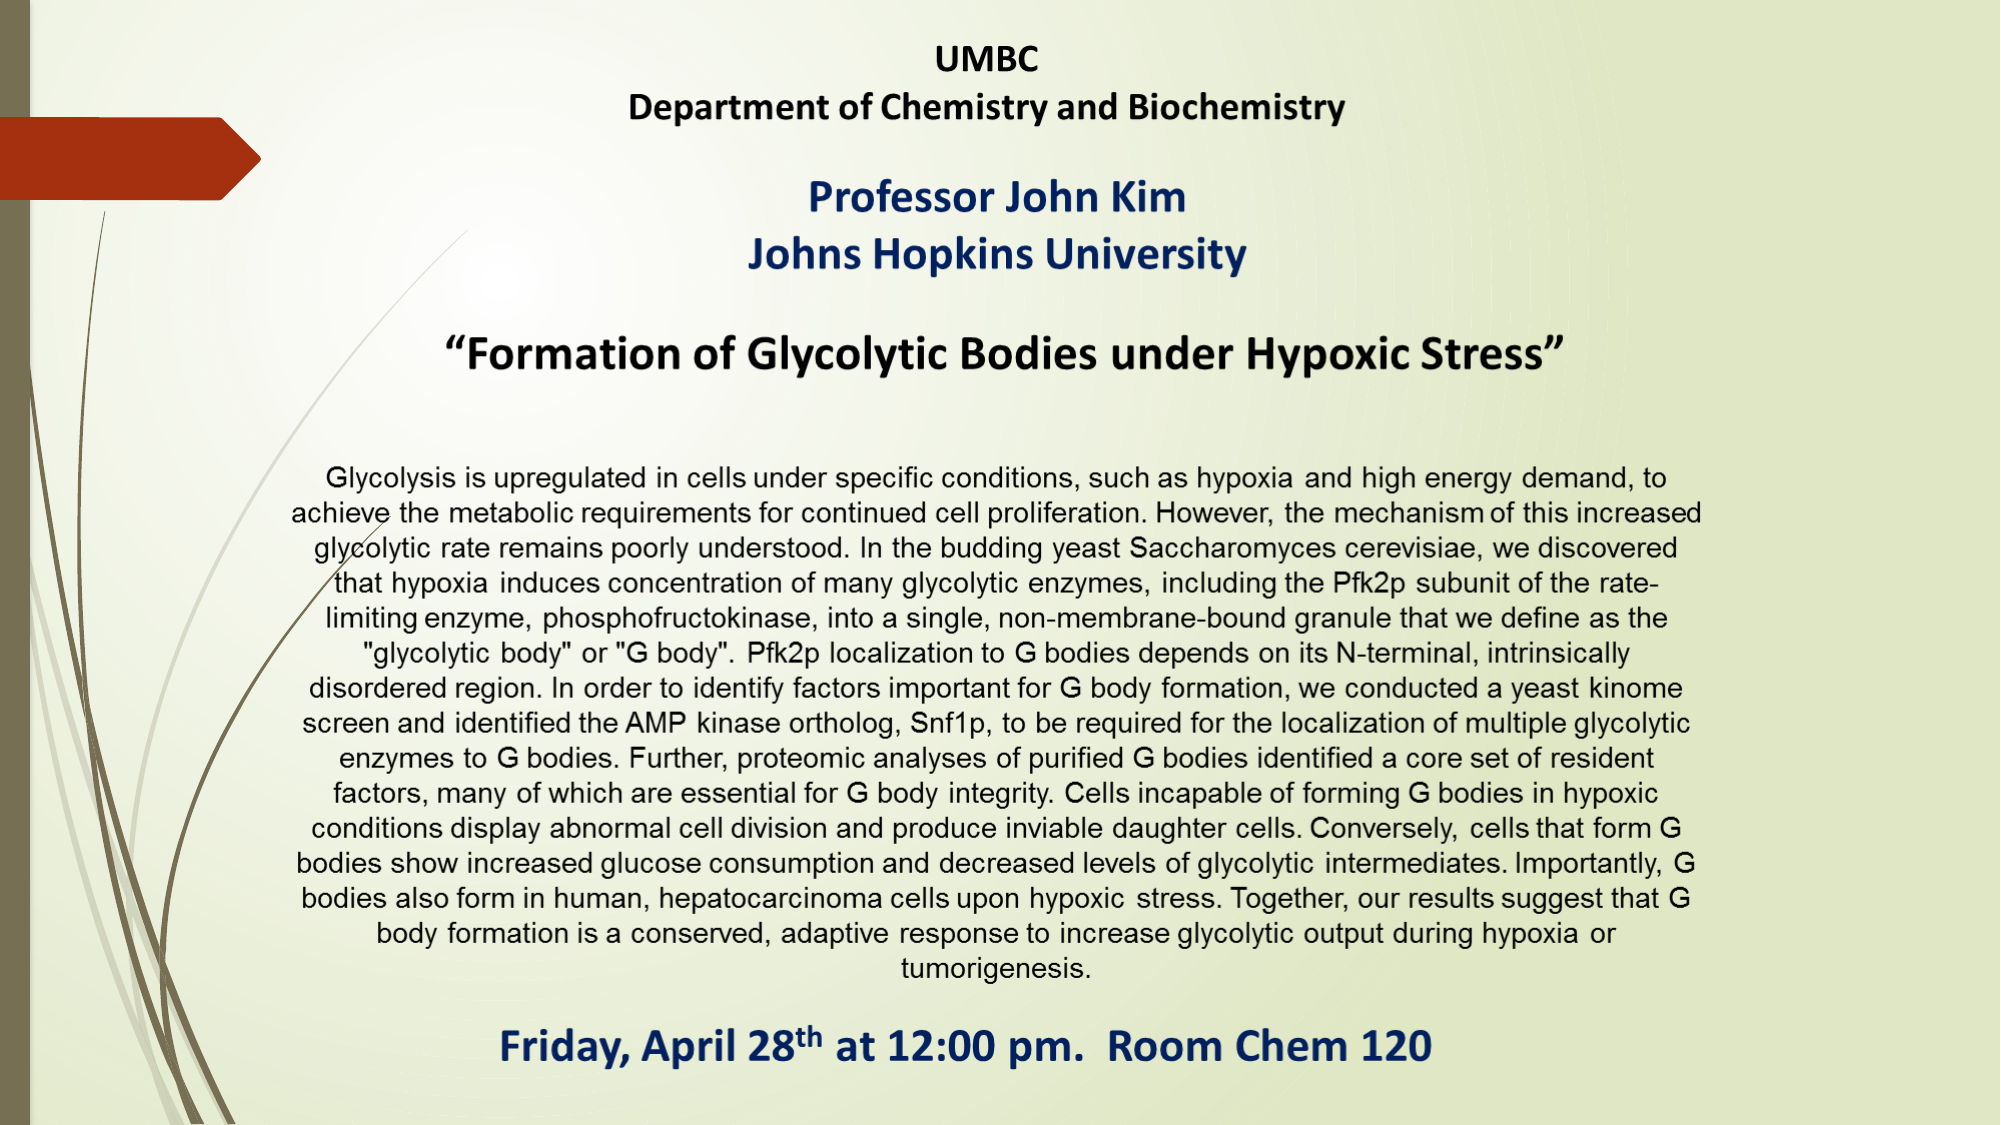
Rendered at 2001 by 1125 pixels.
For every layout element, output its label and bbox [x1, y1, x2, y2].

picture [273, 22, 1727, 1103]
